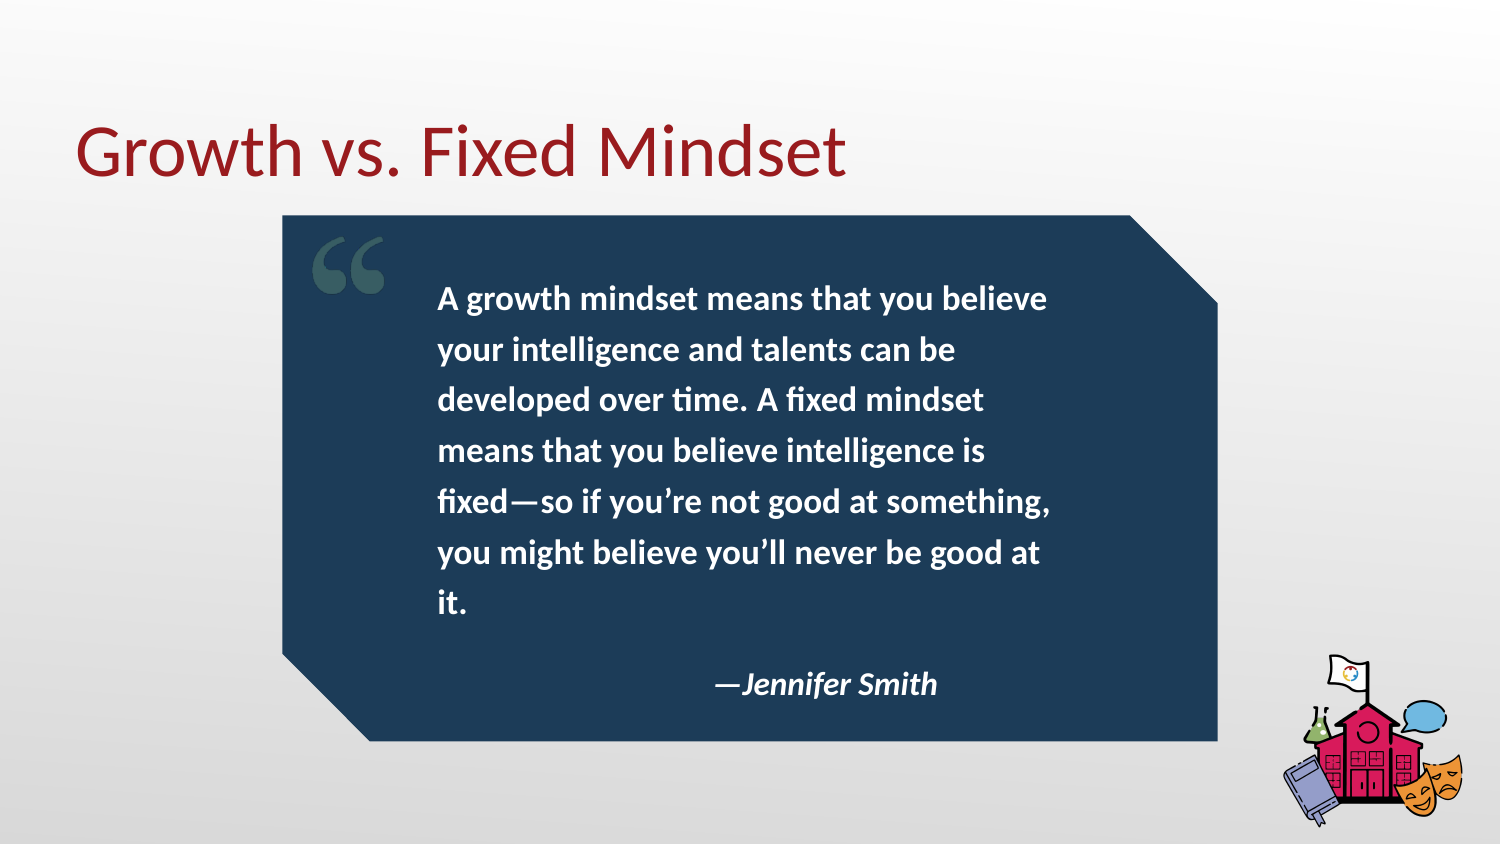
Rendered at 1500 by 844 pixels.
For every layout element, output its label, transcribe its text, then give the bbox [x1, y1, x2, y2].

list A growth mindset means that you believe your intelligence and talents can be developed over time. A fixed mindset means that you believe intelligence is fixed—so if you’re not good at something, you might believe you’ll never be good at it. [422, 251, 1078, 642]
title Growth vs. Fixed Mindset [75, 50, 1425, 191]
picture [299, 221, 405, 310]
picture [1276, 618, 1477, 844]
list —Jennifer Smith [697, 646, 1005, 733]
